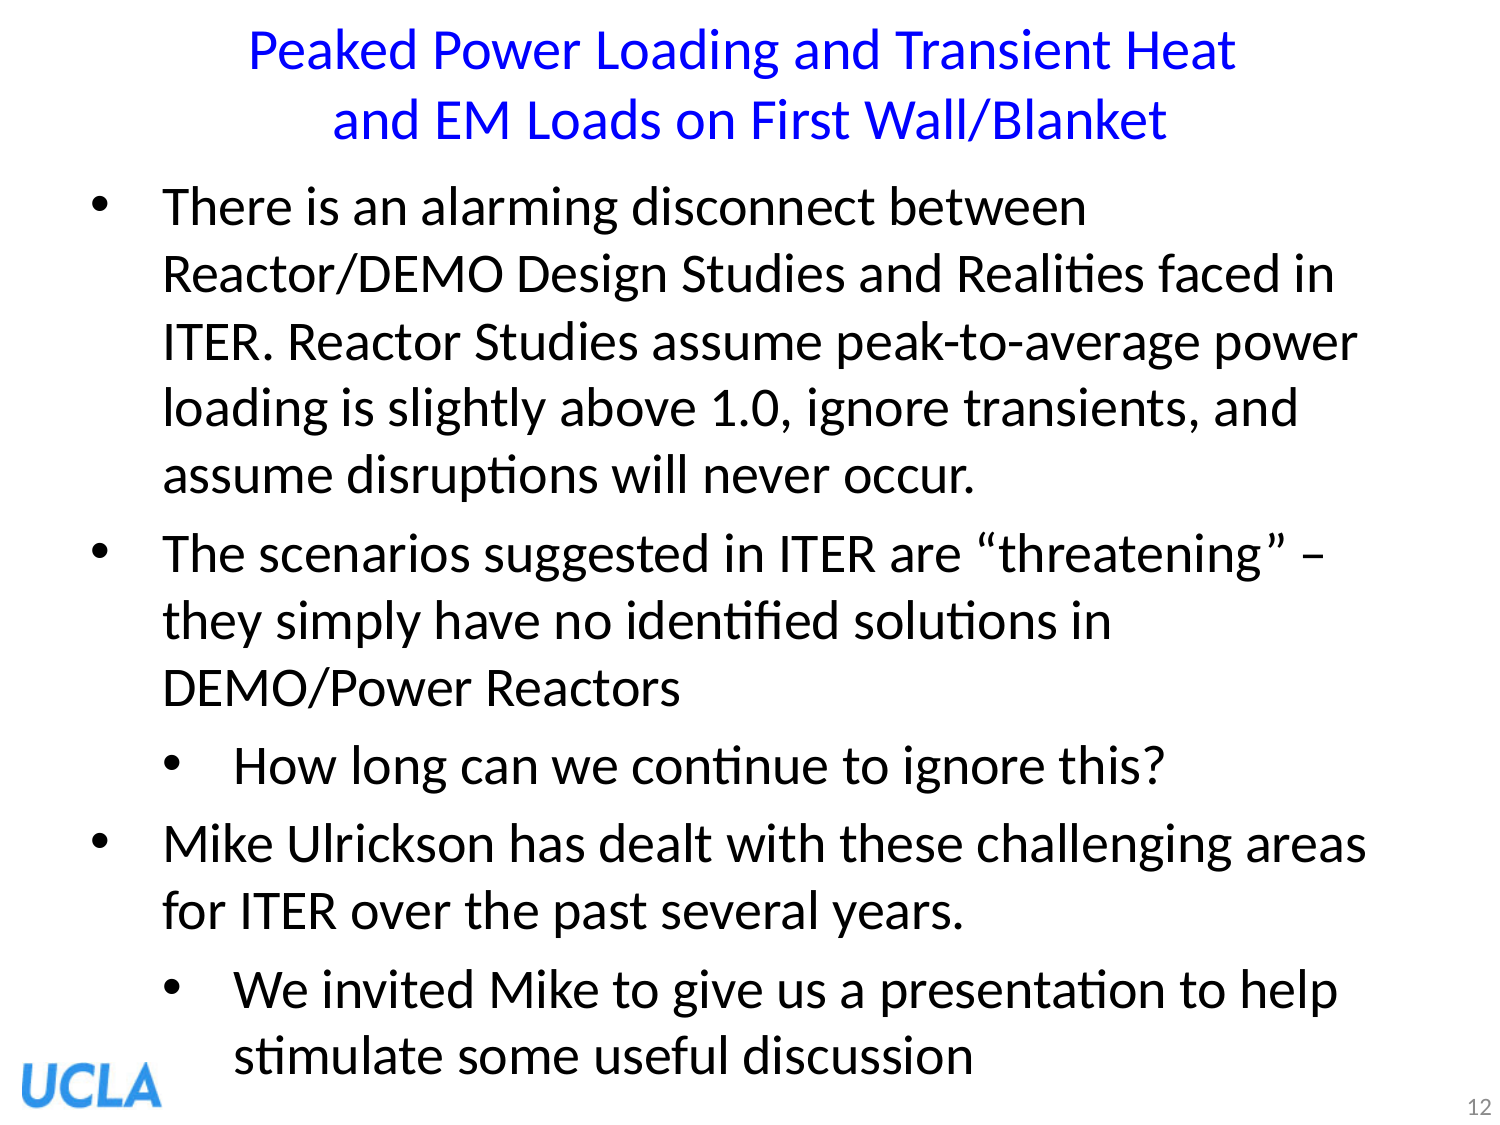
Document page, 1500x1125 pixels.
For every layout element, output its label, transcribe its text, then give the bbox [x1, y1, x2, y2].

picture [22, 1062, 163, 1110]
slide_number 12 [1157, 1074, 1500, 1125]
subtitle There is an alarming disconnect between Reactor/DEMO Design Studies and Realities faced in ITER. Reactor Studies assume peak-to-average power loading is slightly above 1.0, ignore transients, and assume disruptions will never occur. The scenarios suggested in ITER are “threatening” – they simply have no identified solutions in DEMO/Power Reactors How long can we continue to ignore this? Mike Ulrickson has dealt with these challenging areas for ITER over the past several years. We invited Mike to give us a presentation to help stimulate some useful discussion [75, 162, 1450, 1100]
title Peaked Power Loading and Transient Heat and EM Loads on First Wall/Blanket [37, 0, 1463, 163]
